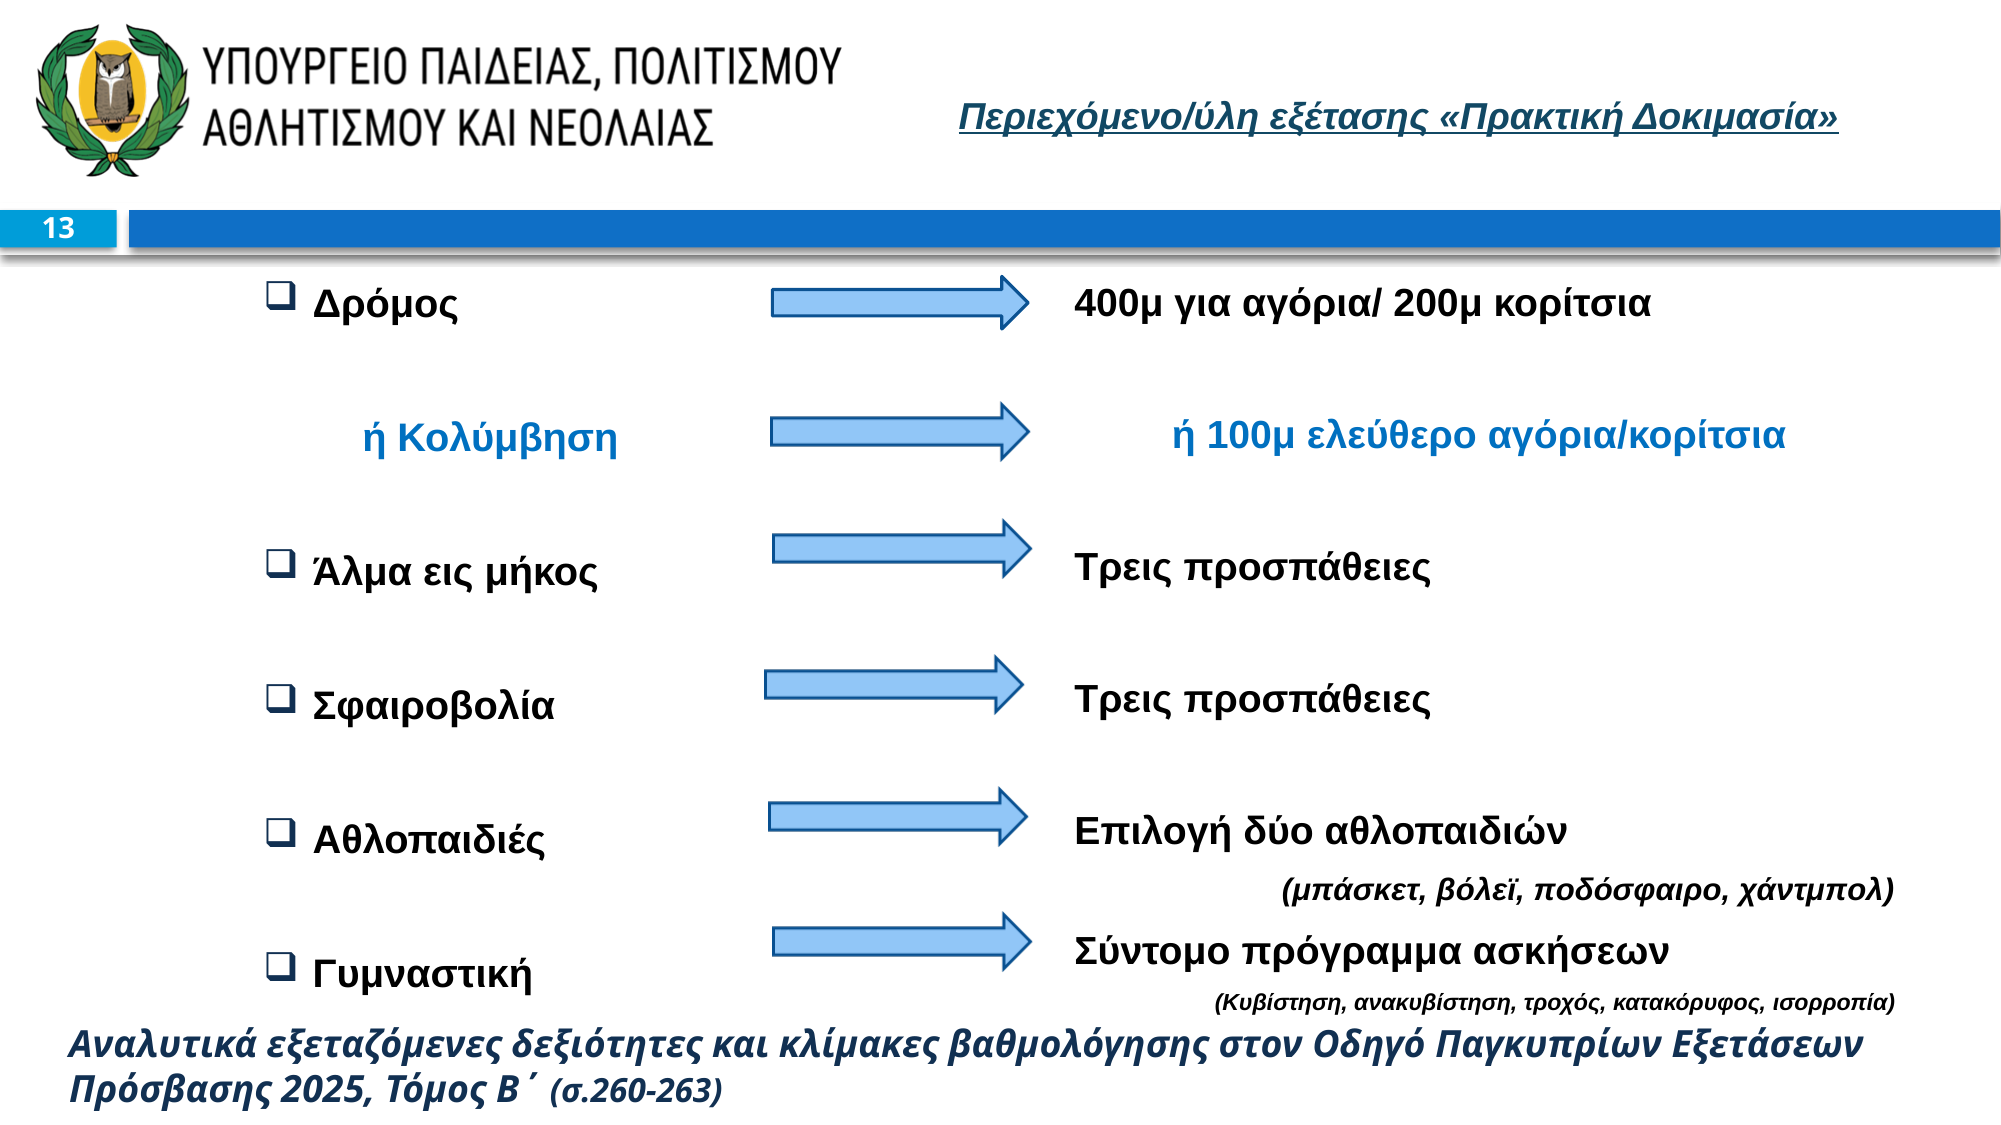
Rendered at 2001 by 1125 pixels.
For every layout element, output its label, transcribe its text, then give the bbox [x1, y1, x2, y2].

picture [763, 652, 1025, 716]
picture [772, 517, 1033, 580]
text_box Αναλυτικά εξεταζόμενες δεξιότητες και κλίμακες βαθμολόγησης στον Οδηγό Παγκυπρίων Εξετάσεων Πρόσβασης 2025, Τόμος Β΄ (σ.260-263) [54, 1012, 1891, 1118]
list Δρόμος ή Κολύμβηση Άλμα εις μήκος Σφαιροβολία Αθλοπαιδιές Γυμναστική [248, 260, 982, 1011]
picture [769, 399, 1031, 463]
picture [772, 909, 1033, 973]
slide_number 13 [0, 208, 117, 249]
text_box [770, 274, 1030, 331]
picture [767, 784, 1029, 848]
list 400μ για αγόρια/ 200μ κορίτσια ή 100μ ελεύθερο αγόρια/κορίτσια Τρεις προσπάθειες Τρεις προσπάθειες Επιλογή δύο αθλοπαιδιών (μπάσκετ, βόλεϊ, ποδόσφαιρο, χάντμπολ) Σύντομο πρόγραμμα ασκήσεων (Κυβίστηση, ανακυβίστηση, τροχός, κατακόρυφος, ισορροπία) [1059, 260, 1910, 1030]
picture [19, 21, 864, 182]
text_box Περιεχόμενο/ύλη εξέτασης «Πρακτική Δοκιμασία» [943, 85, 1855, 145]
